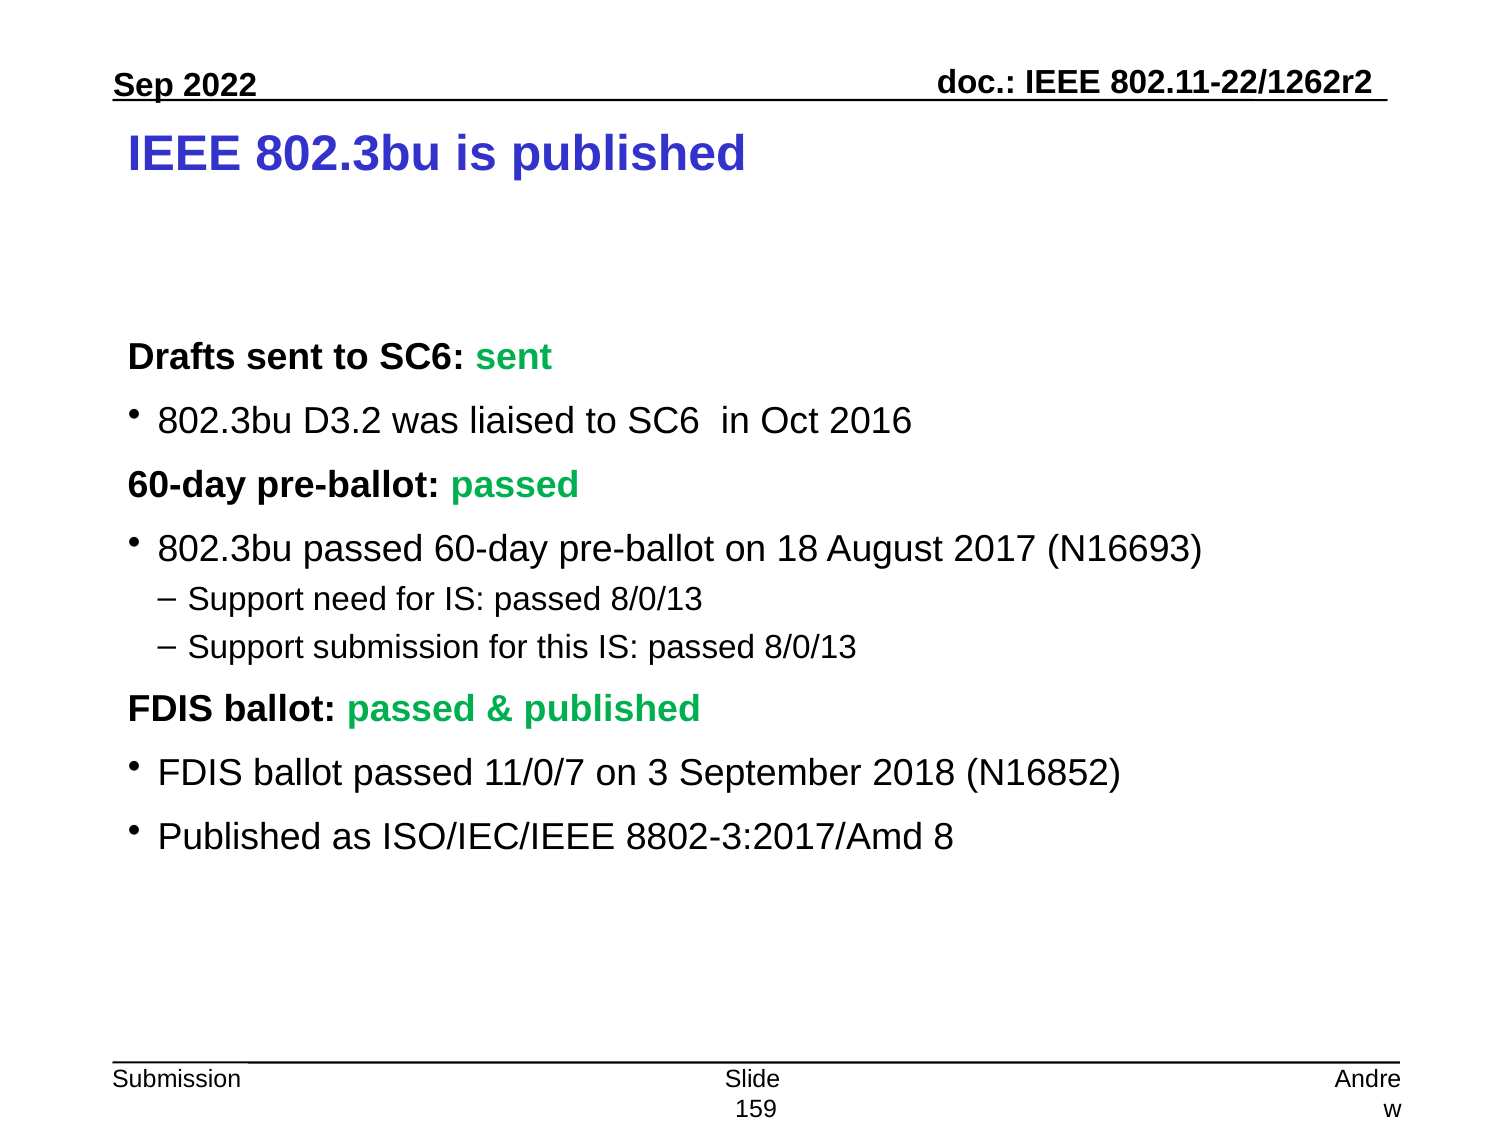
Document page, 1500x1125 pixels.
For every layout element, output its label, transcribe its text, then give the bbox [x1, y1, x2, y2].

slide_number Slide 159 [709, 1061, 803, 1093]
title IEEE 802.3bu is published [112, 112, 1388, 288]
list Drafts sent to SC6: sent 802.3bu D3.2 was liaised to SC6 in Oct 2016 60-day pre-ballot: passed 802.3bu passed 60-day pre-ballot on 18 August 2017 (N16693) Support need for IS: passed 8/0/13 Support submission for this IS: passed 8/0/13 FDIS ballot: passed & published FDIS ballot passed 11/0/7 on 3 September 2018 (N16852) Published as ISO/IEC/IEEE 8802-3:2017/Amd 8 [112, 324, 1388, 1000]
footer Andrew Myles, Cisco [1320, 1061, 1402, 1093]
